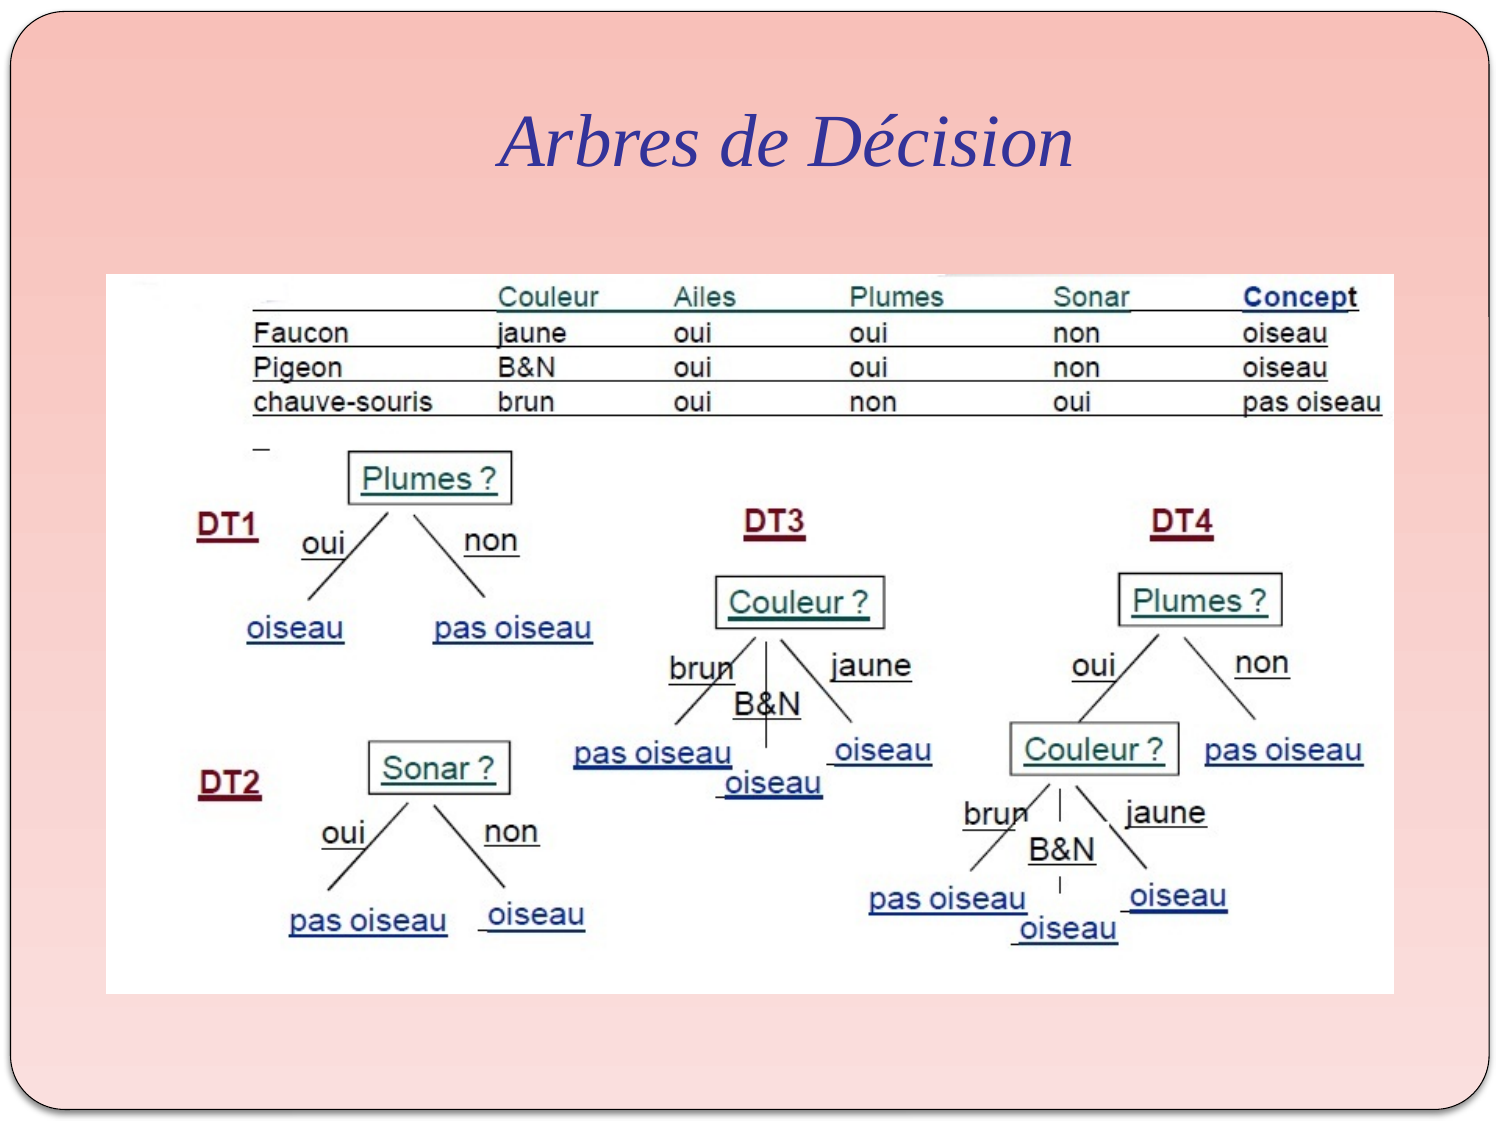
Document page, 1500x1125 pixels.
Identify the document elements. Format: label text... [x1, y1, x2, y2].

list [105, 274, 1394, 994]
title Arbres de Décision [150, 66, 1425, 197]
